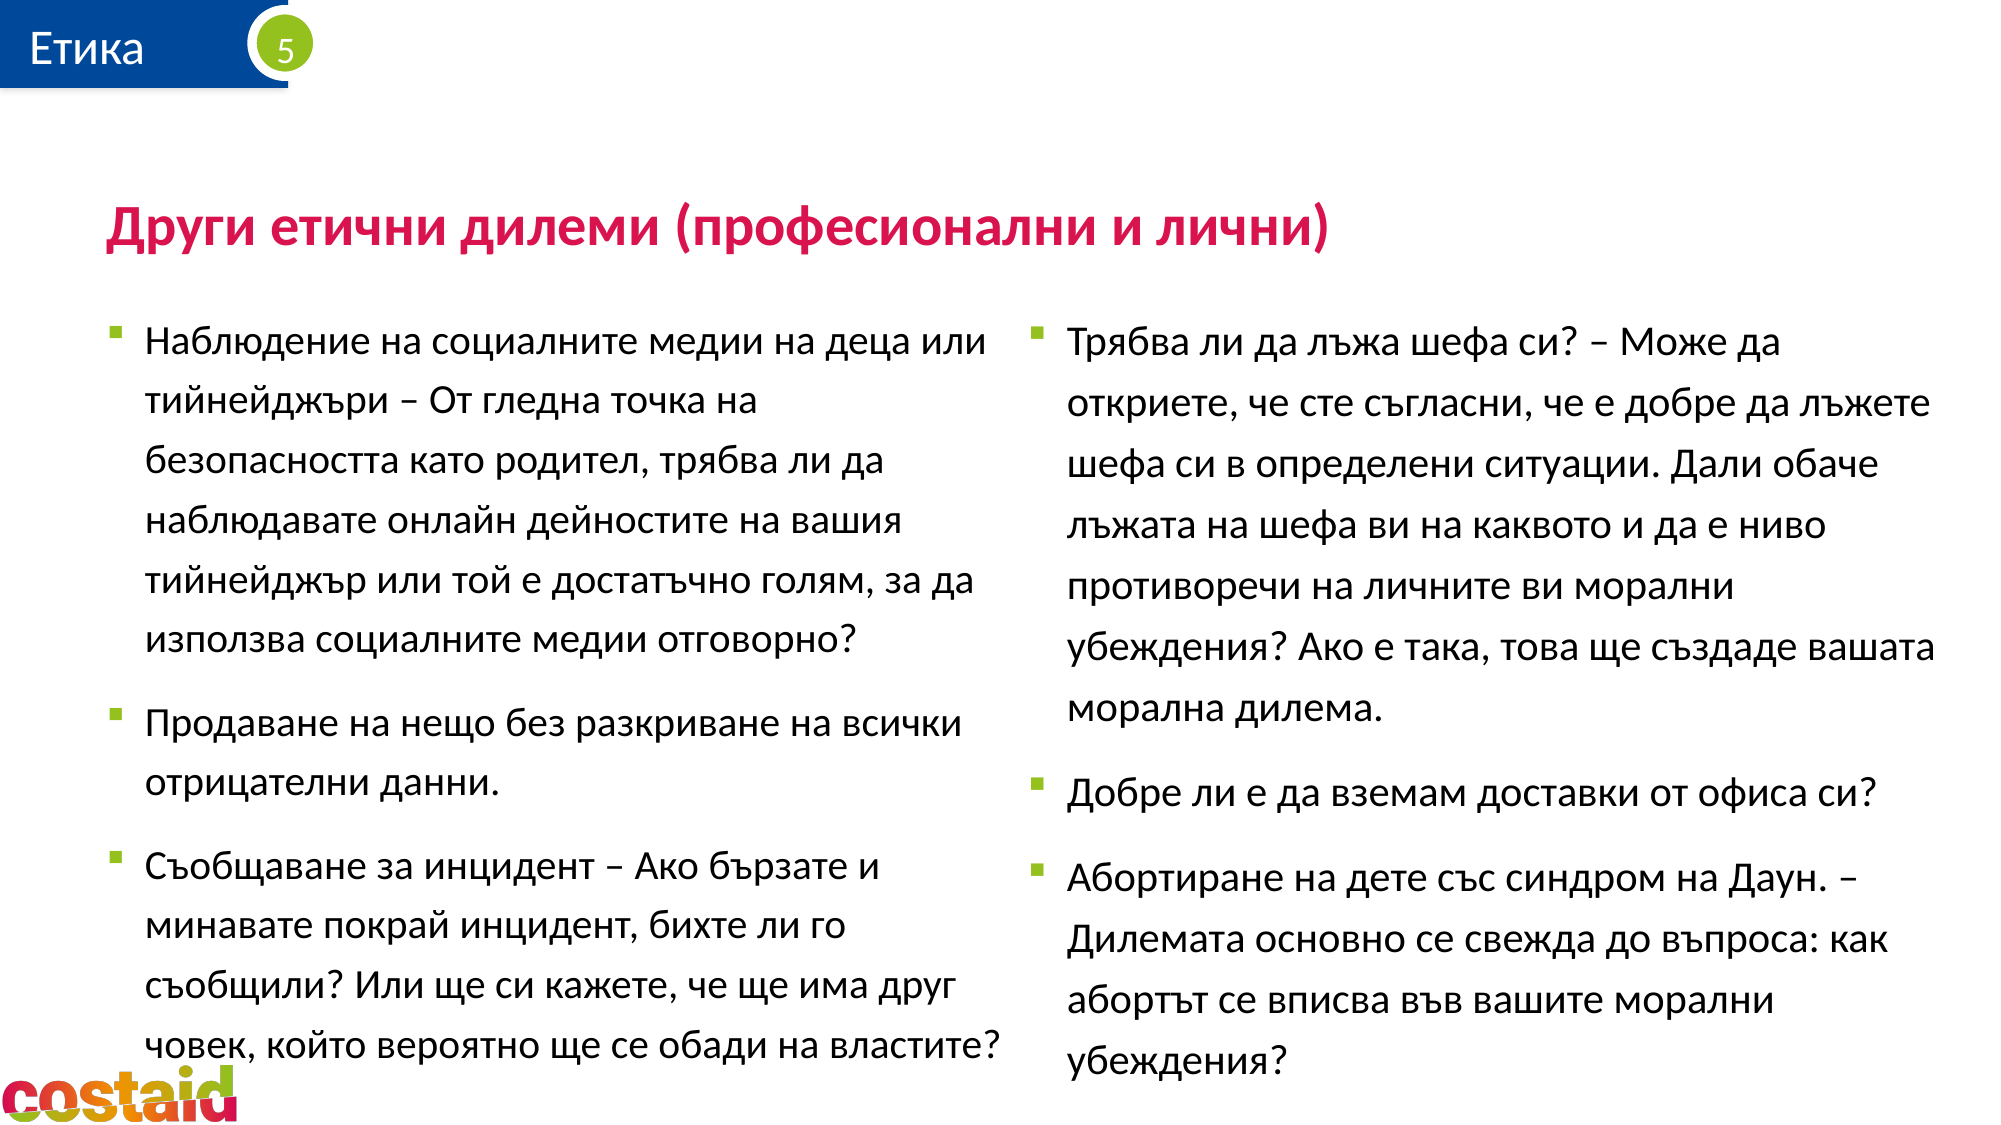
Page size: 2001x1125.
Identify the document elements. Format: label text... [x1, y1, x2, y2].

list Трябва ли да лъжа шефа си? – Може да откриете, че сте съгласни, че е добре да лъжете шефа си в определени ситуации. Дали обаче лъжата на шефа ви на каквото и да е ниво противоречи на личните ви морални убеждения? Ако е така, това ще създаде вашата морална дилема. Добре ли е да вземам доставки от офиса си? Абортиране на дете със синдром на Даун. – Дилемата основно се свежда до въпроса: как абортът се вписва във вашите морални убеждения? [1012, 295, 1961, 1098]
title Други етични дилеми (професионални и лични) [91, 177, 1961, 276]
picture [0, 1065, 267, 1125]
list Наблюдение на социалните медии на деца или тийнейджъри – От гледна точка на безопасността като родител, трябва ли да наблюдавате онлайн дейностите на вашия тийнейджър или той е достатъчно голям, за да използва социалните медии отговорно? Продаване на нещо без разкриване на всички отрицателни данни. Съобщаване за инцидент – Ако бързате и минавате покрай инцидент, бихте ли го съобщили? Или ще си кажете, че ще има друг човек, който вероятно ще се обади на властите? [91, 295, 1012, 1098]
